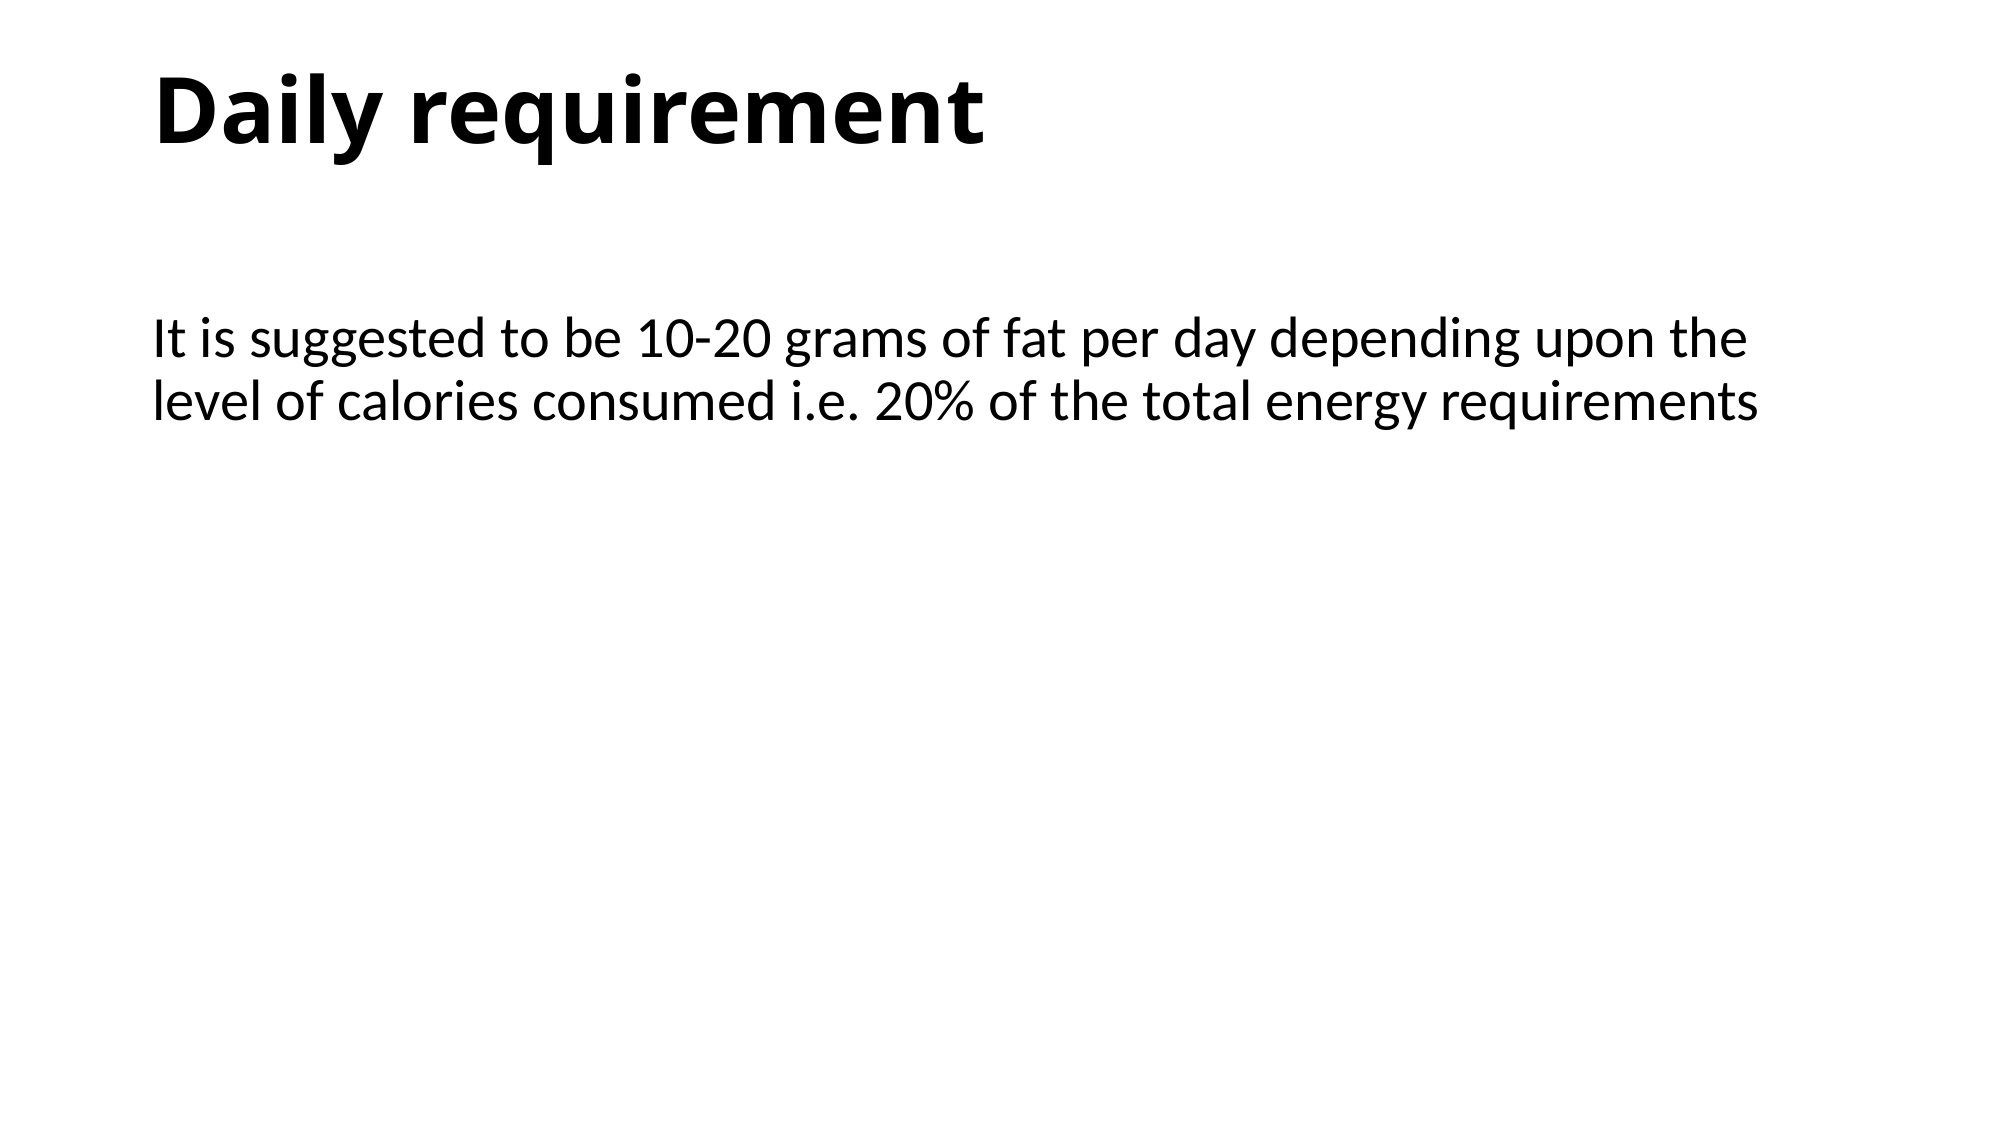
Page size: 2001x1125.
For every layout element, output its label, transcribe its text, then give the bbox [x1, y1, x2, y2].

list It is suggested to be 10-20 grams of fat per day depending upon the level of calories consumed i.e. 20% of the total energy requirements [137, 299, 1863, 1014]
title Daily requirement [137, 59, 1863, 278]
